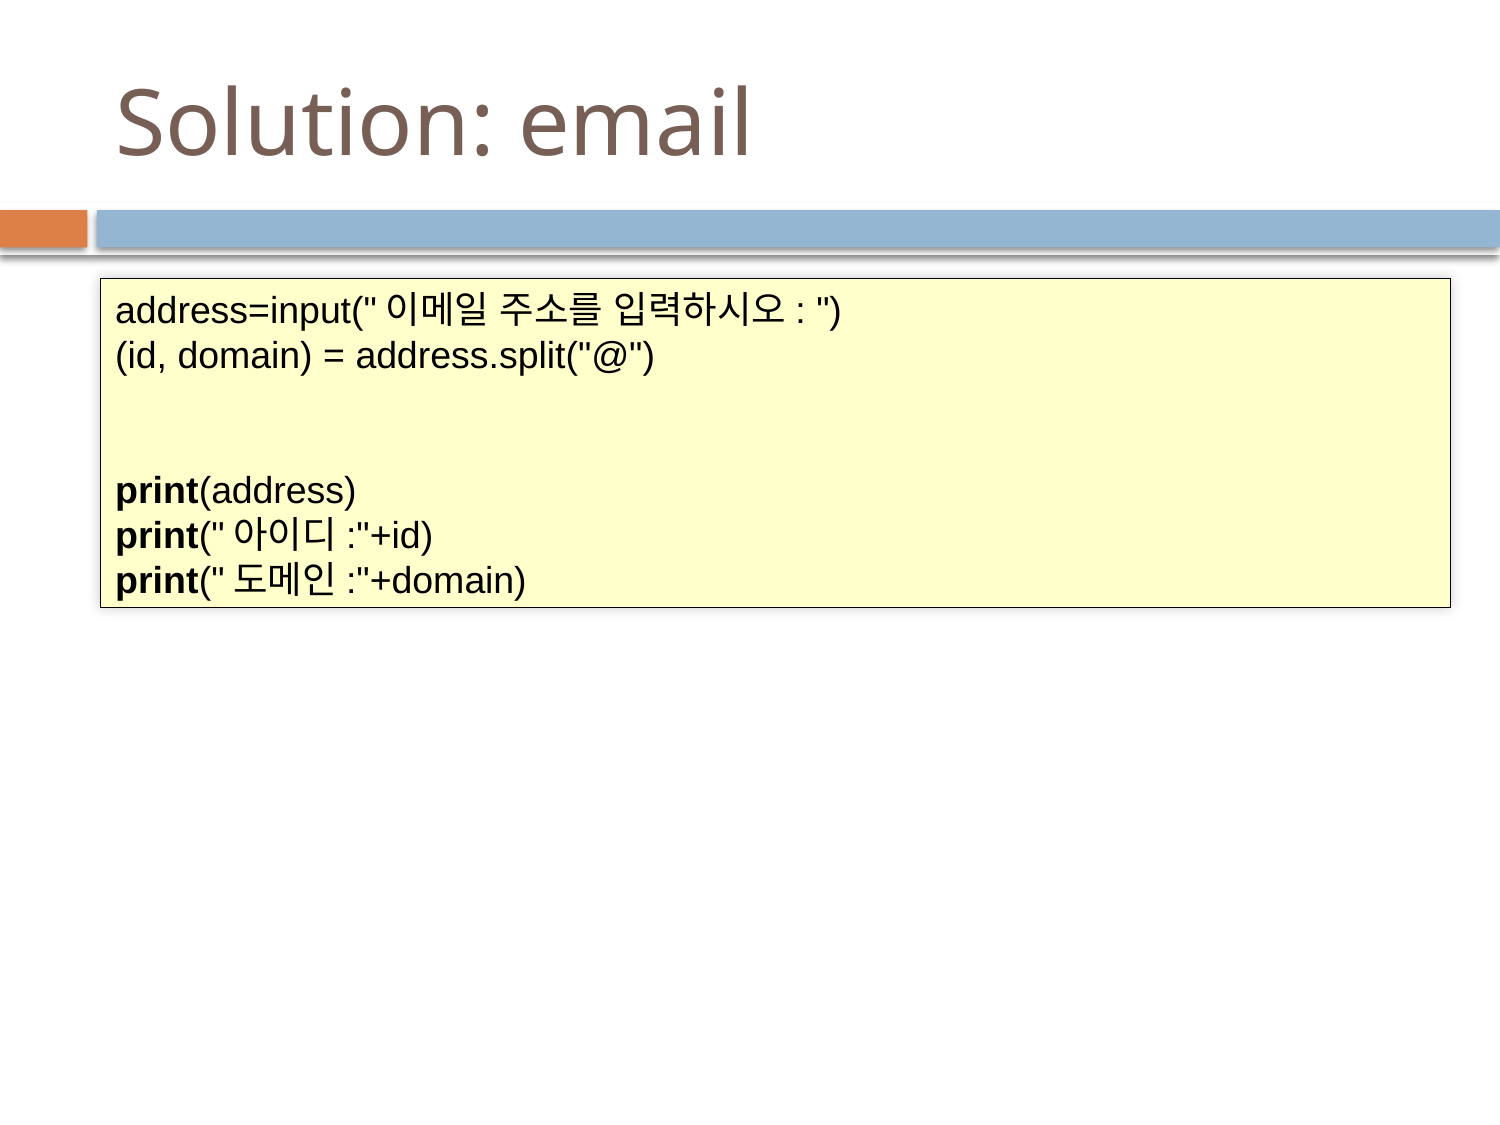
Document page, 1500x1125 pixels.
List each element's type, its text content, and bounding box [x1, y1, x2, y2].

title Solution: email [100, 37, 1438, 200]
text_box address=input("이메일 주소를 입력하시오: ") (id, domain) = address.split("@") print(address) print("아이디:"+id) print("도메인:"+domain) [100, 278, 1451, 608]
